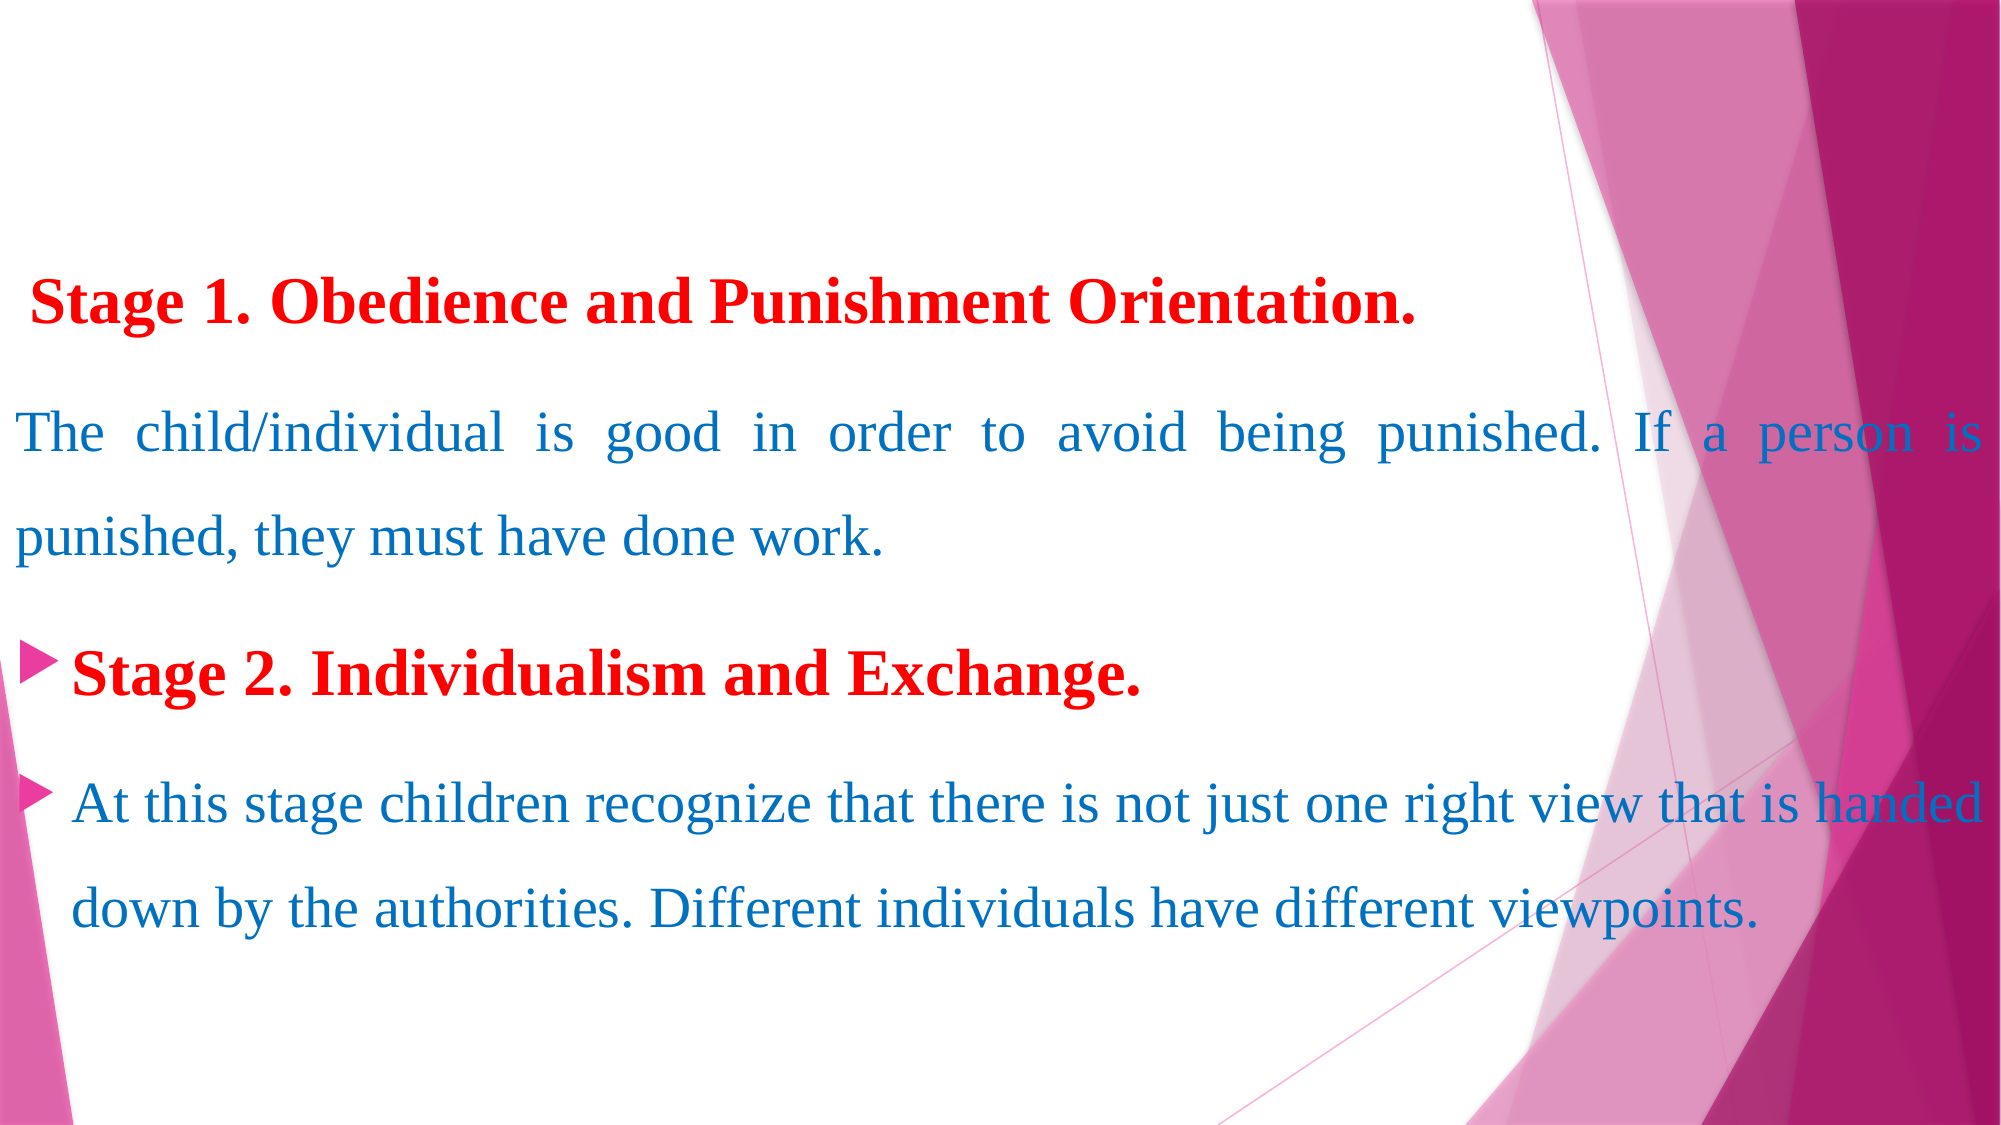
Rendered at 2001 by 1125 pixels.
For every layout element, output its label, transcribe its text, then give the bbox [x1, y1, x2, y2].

list Stage 1. Obedience and Punishment Orientation. The child/individual is good in order to avoid being punished. If a person is punished, they must have done work. Stage 2. Individualism and Exchange. At this stage children recognize that there is not just one right view that is handed down by the authorities. Different individuals have different viewpoints. [0, 118, 2000, 1125]
